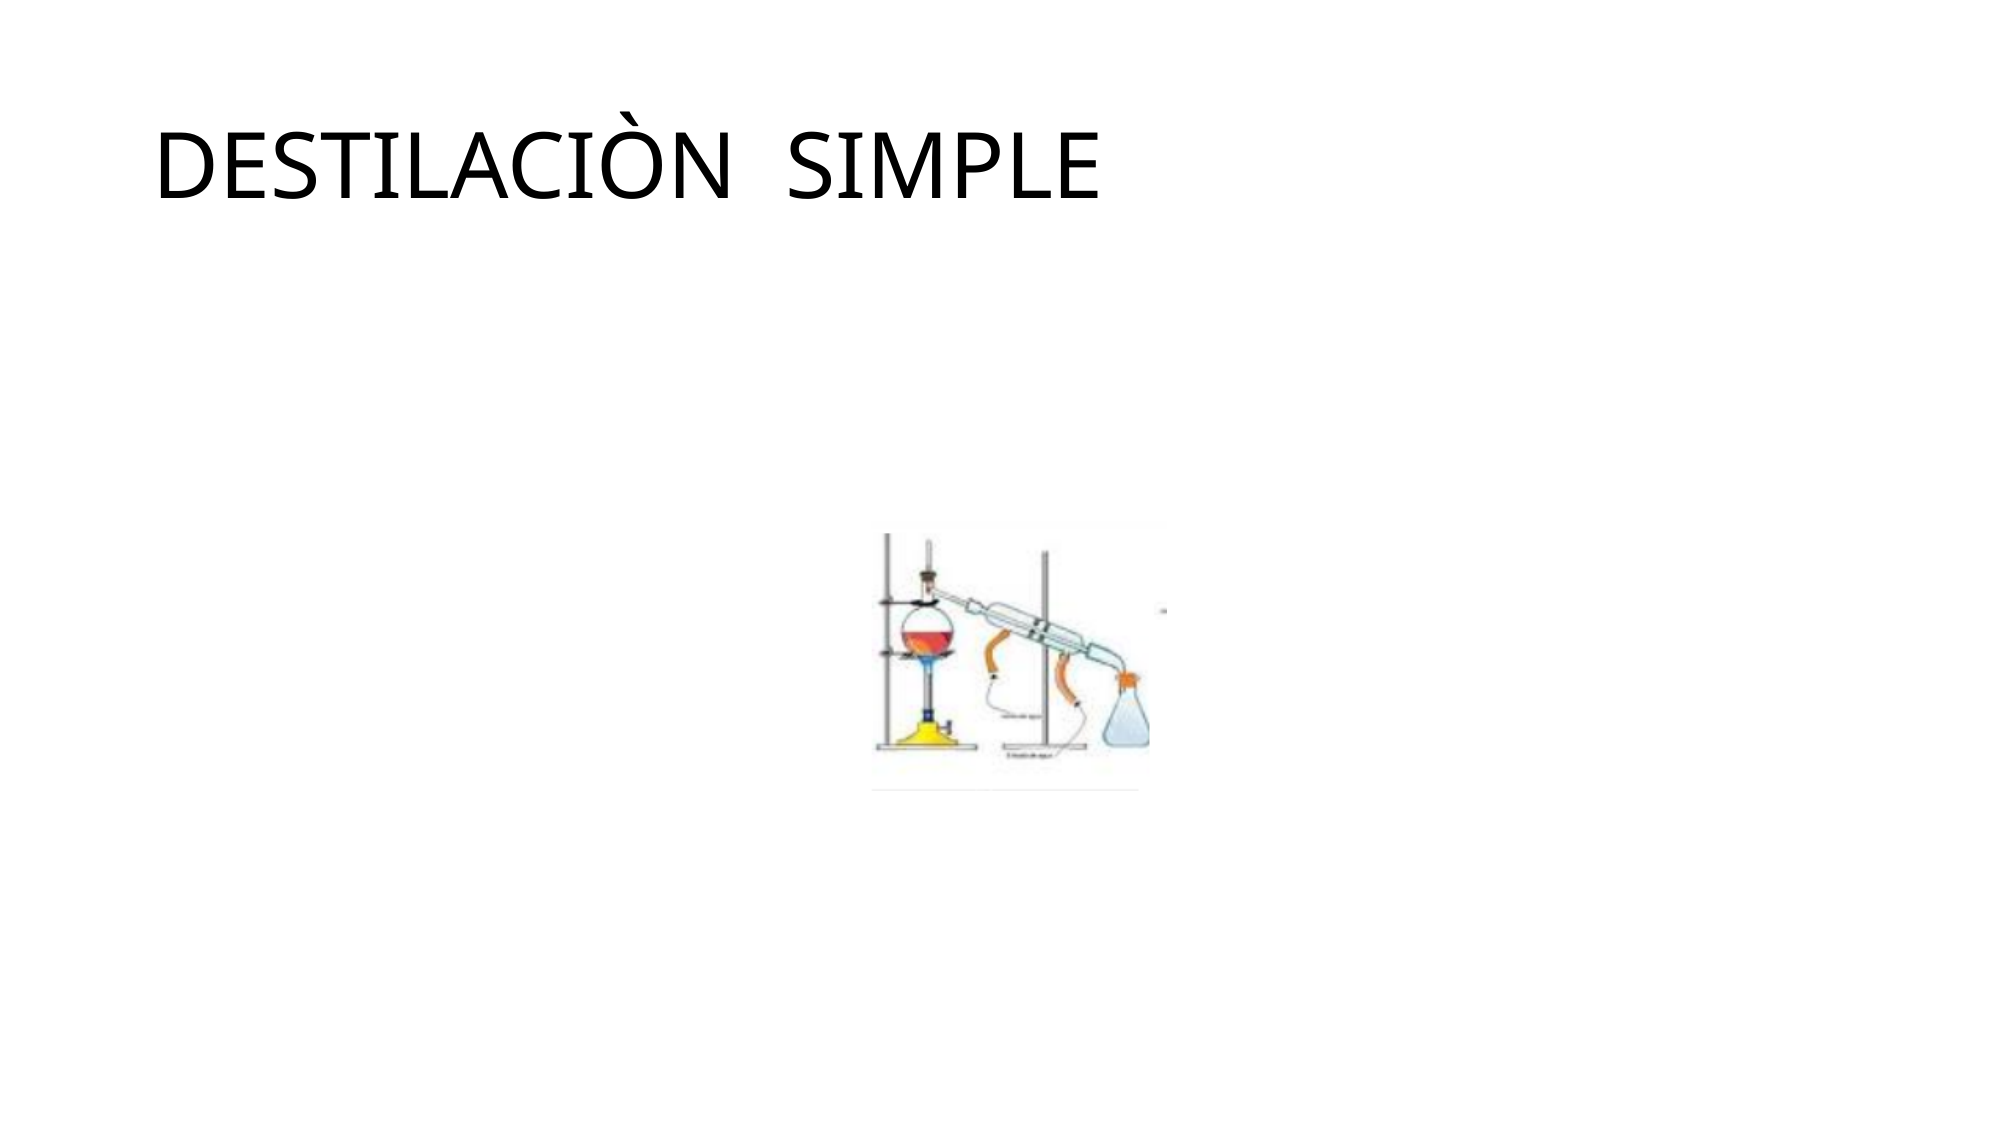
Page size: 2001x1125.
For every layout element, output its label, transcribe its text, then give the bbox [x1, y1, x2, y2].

title DESTILACIÒN SIMPLE [137, 59, 1863, 278]
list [833, 521, 1167, 791]
